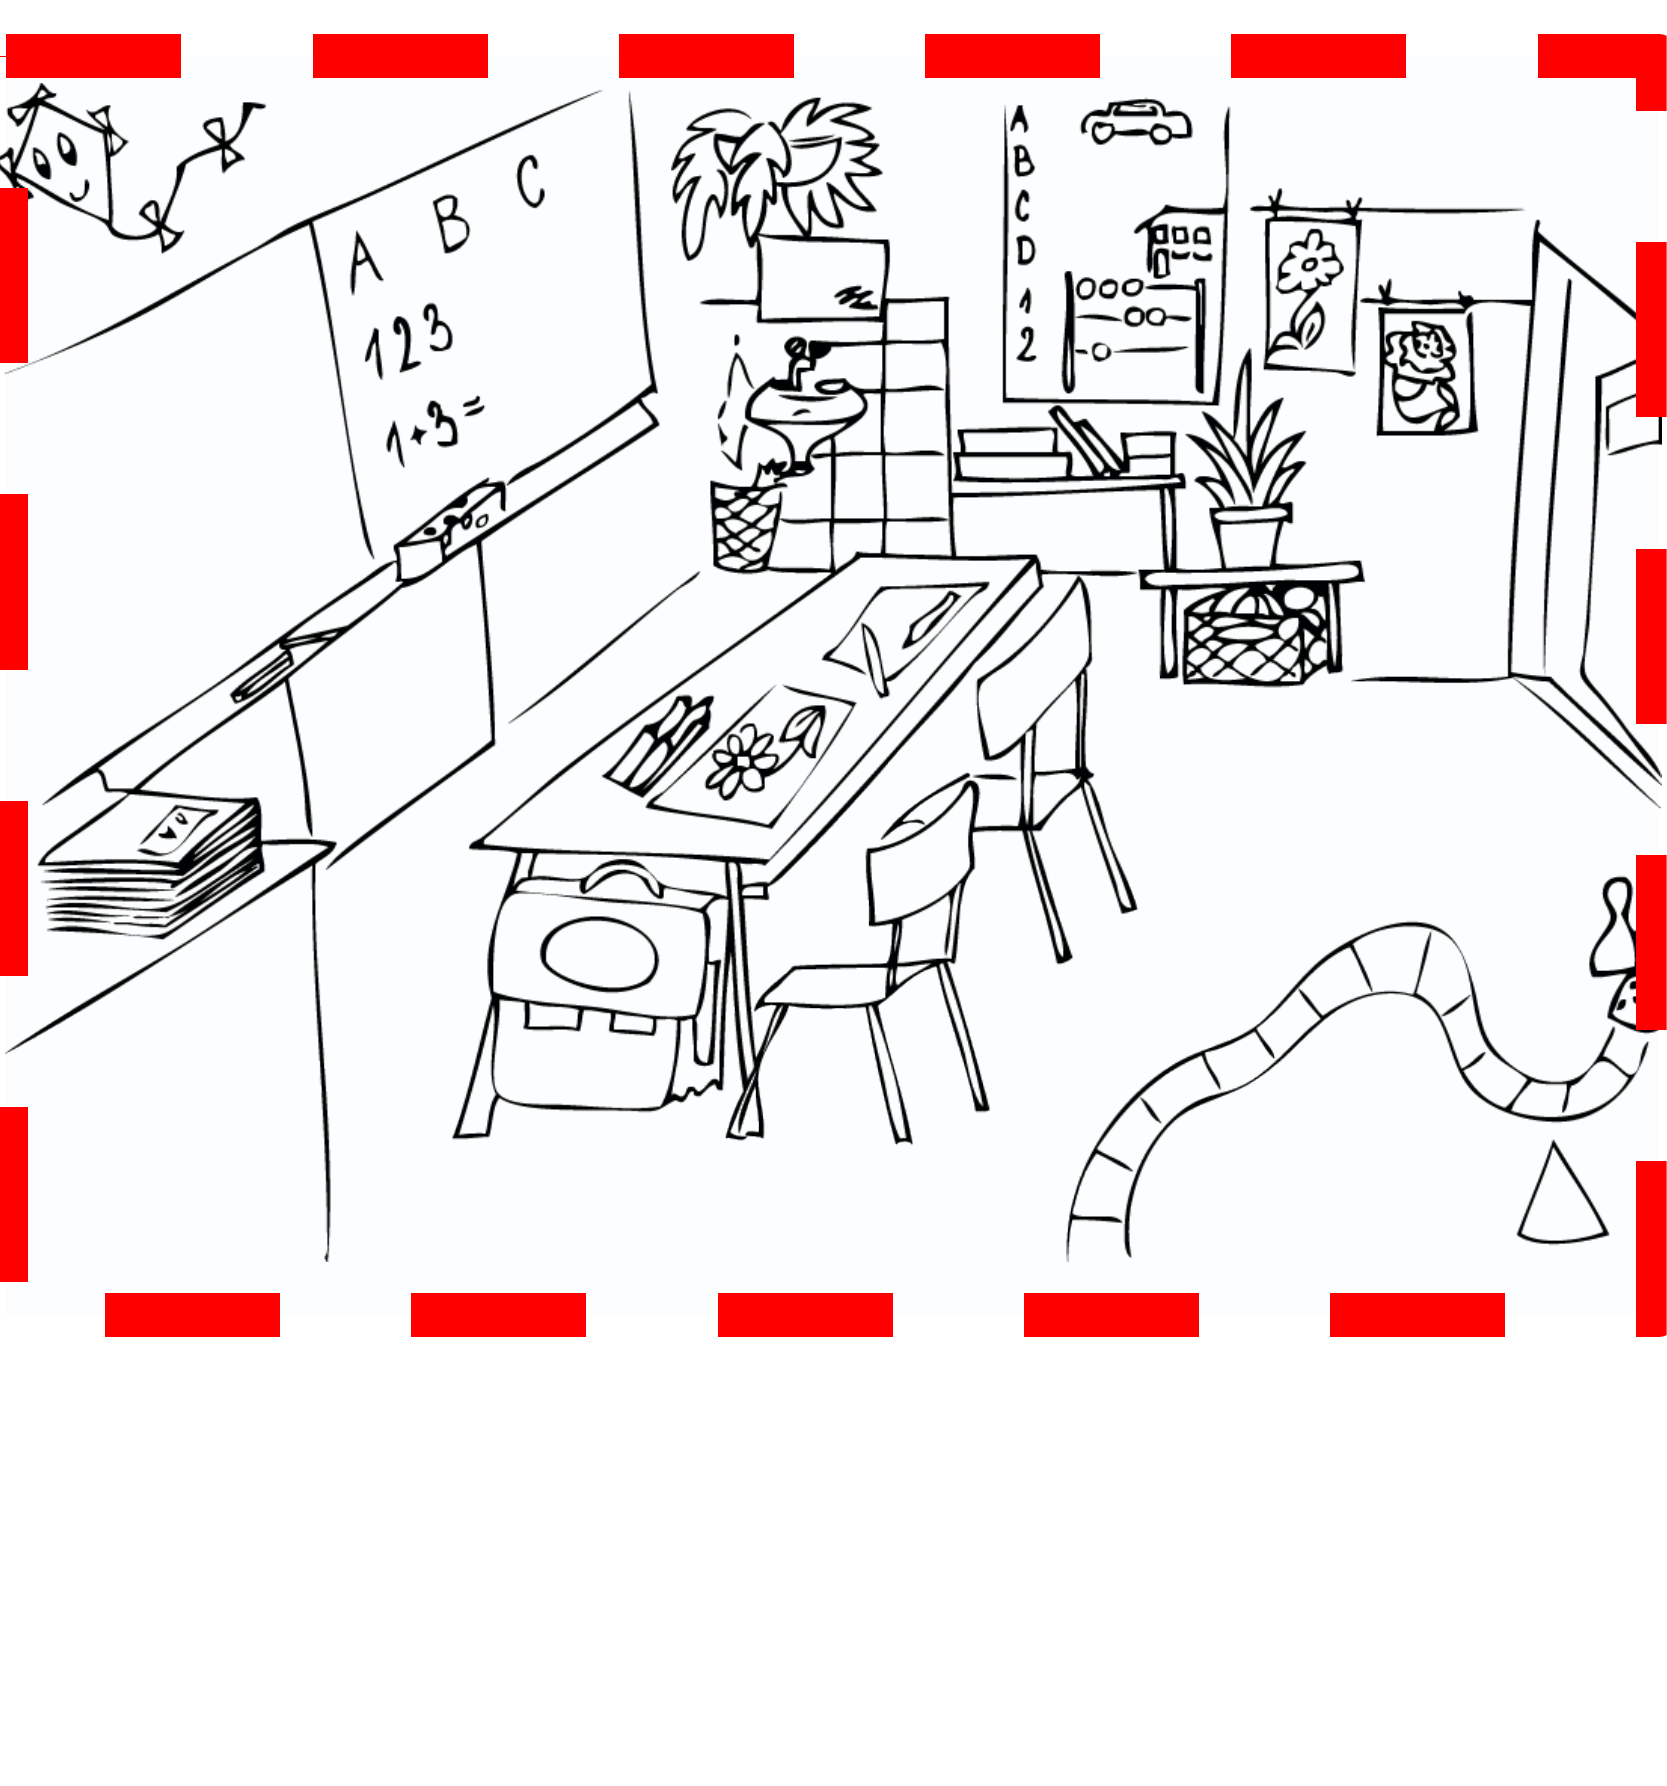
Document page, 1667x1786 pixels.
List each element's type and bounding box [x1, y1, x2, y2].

text_box [4, 54, 1660, 82]
text_box [4, 1271, 1660, 1317]
picture [0, 83, 1662, 1262]
